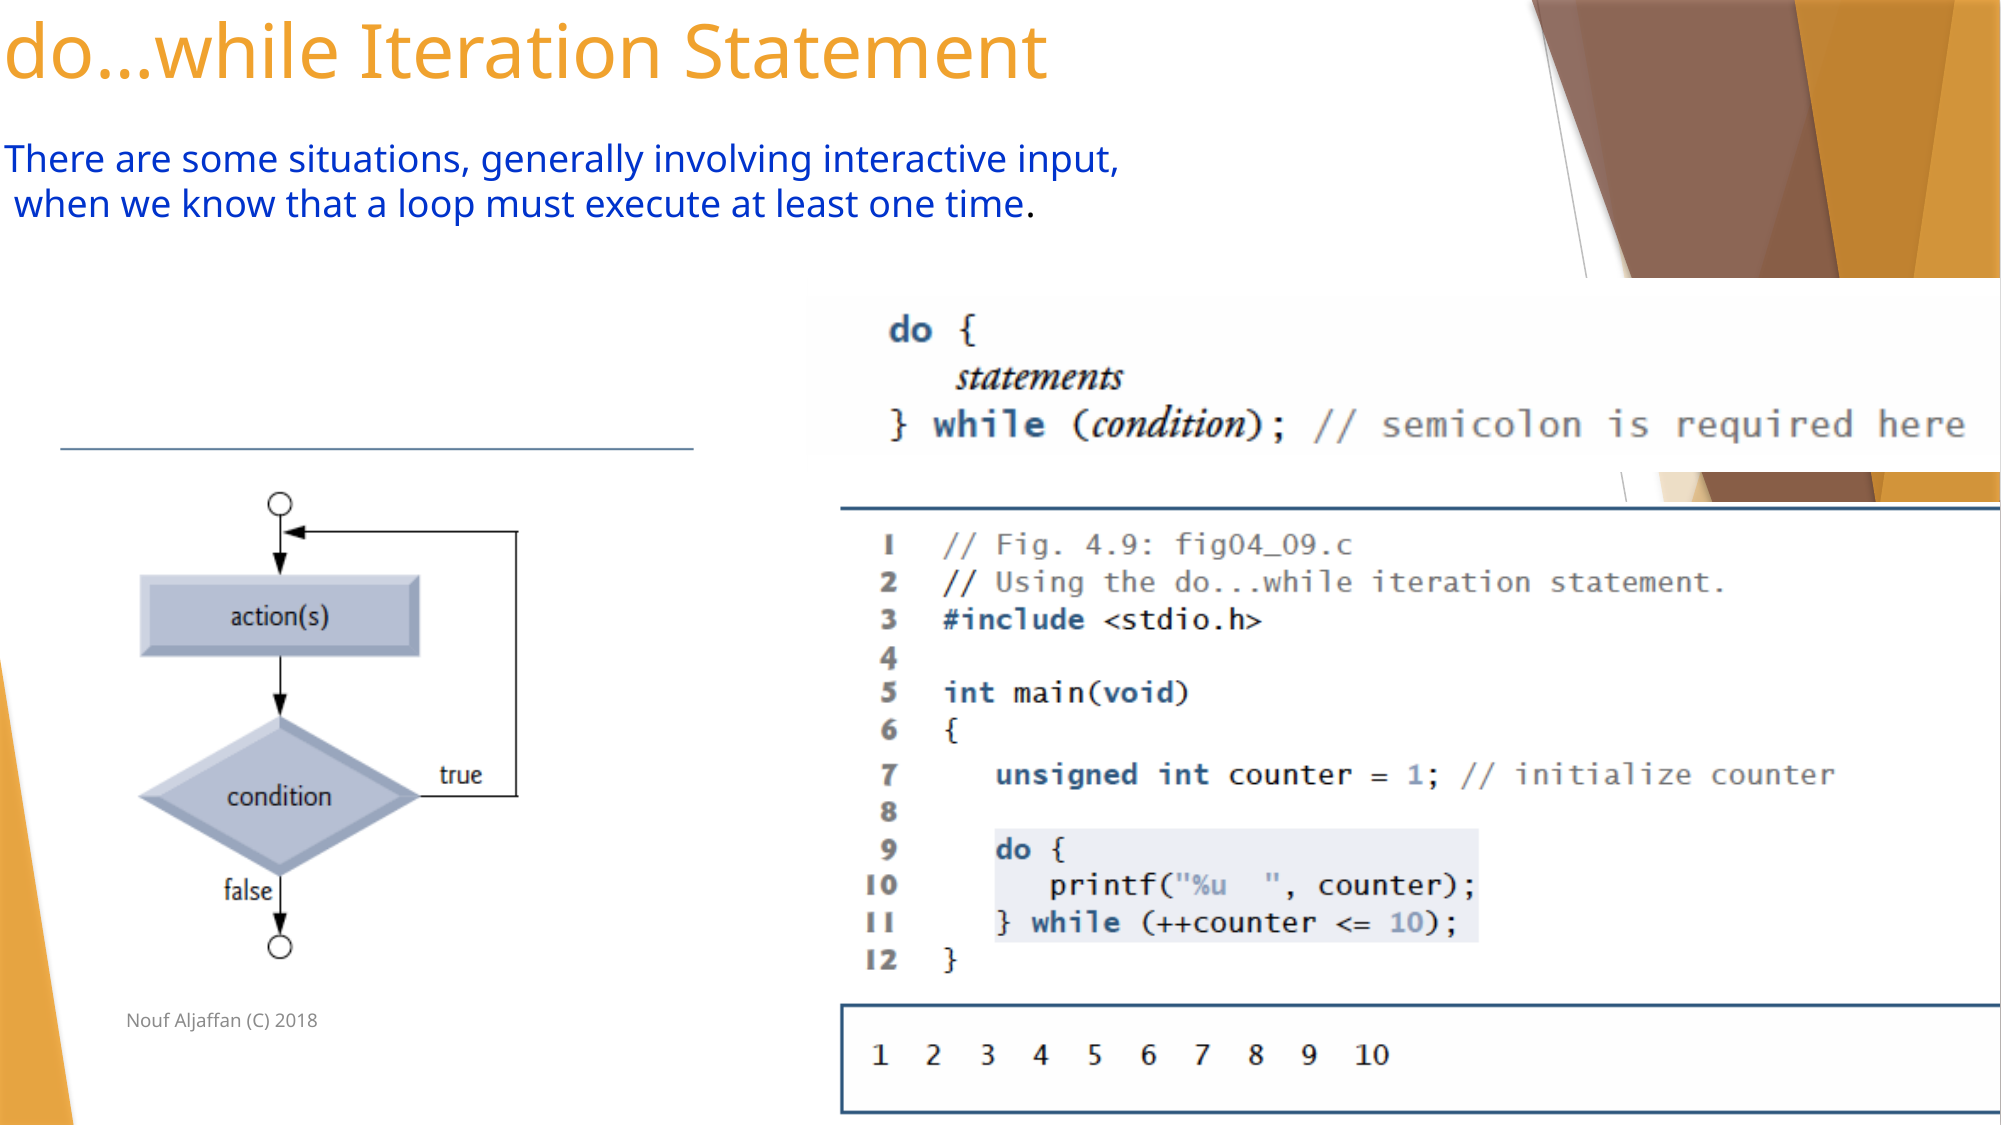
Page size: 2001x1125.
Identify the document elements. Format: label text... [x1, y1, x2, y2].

footer Nouf Aljaffan (C) 2018 [111, 991, 822, 1051]
title do…while Iteration Statement [0, 0, 1399, 109]
picture [827, 501, 2000, 1125]
text_box There are some situations, generally involving interactive input, when we know that a loop must execute at least one time. [0, 127, 1136, 278]
picture [59, 424, 695, 992]
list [805, 278, 2000, 473]
